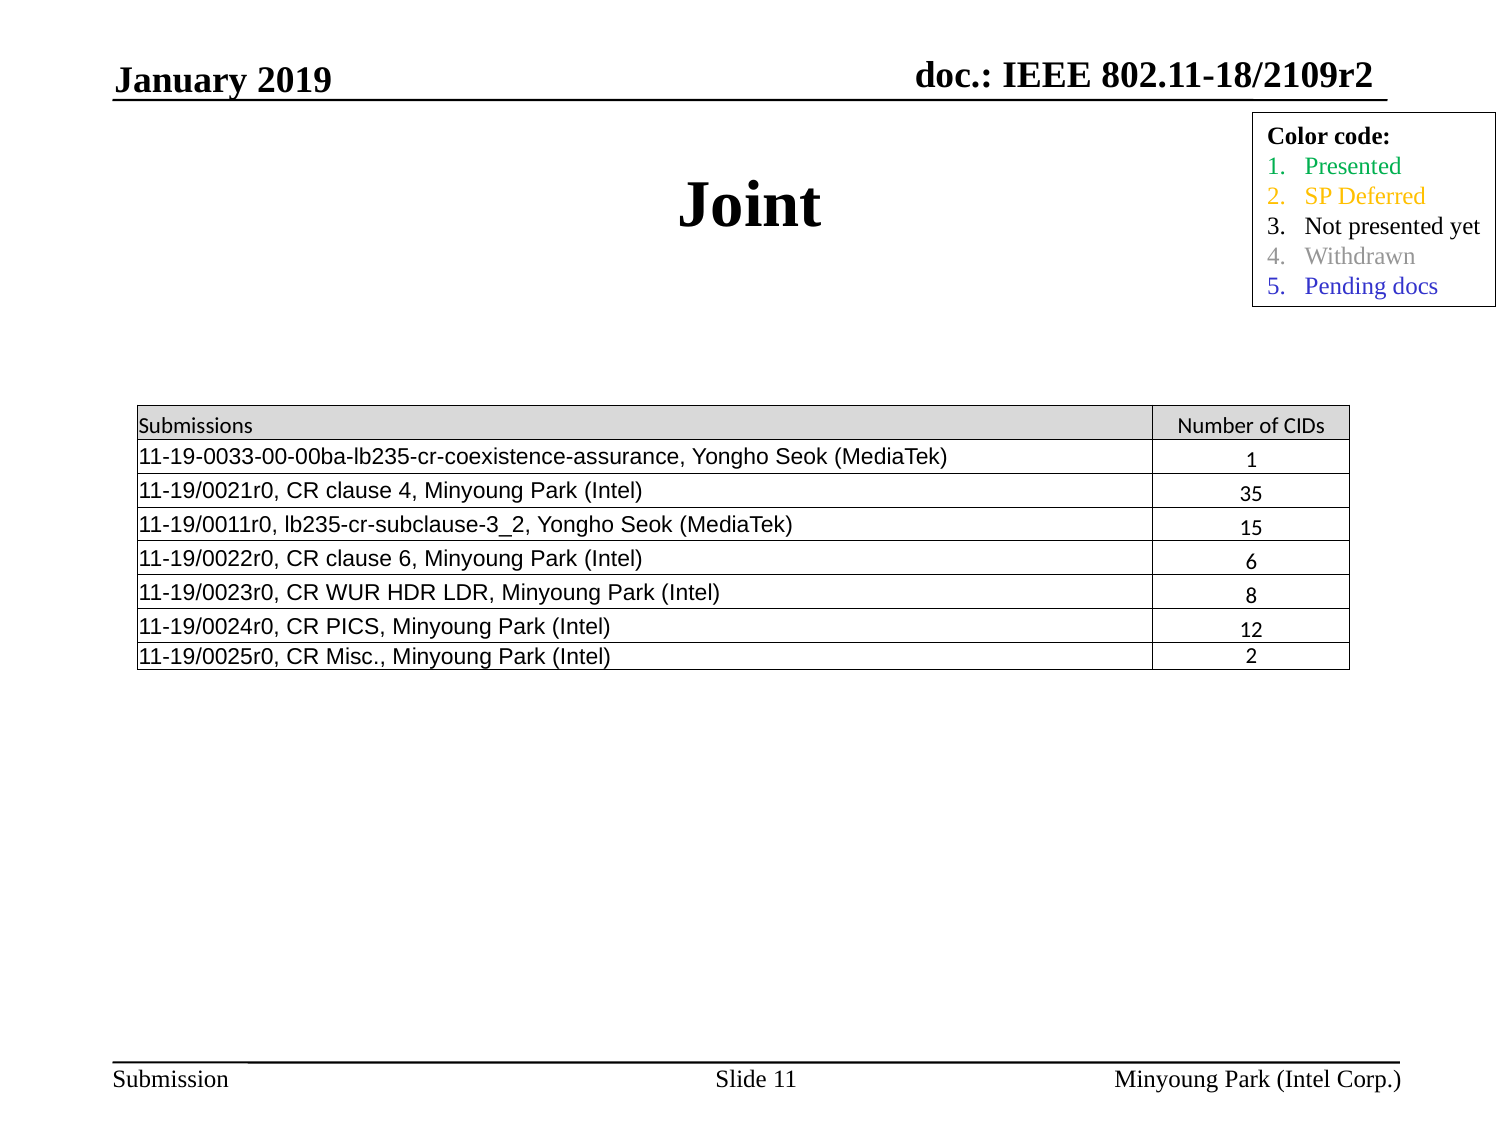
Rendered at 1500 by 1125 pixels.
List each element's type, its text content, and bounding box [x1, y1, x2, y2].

table_cell 1 [1153, 440, 1349, 473]
footer Minyoung Park (Intel Corp.) [949, 1061, 1402, 1093]
table_header Number of CIDs [1153, 406, 1349, 439]
table_cell 11-19/0023r0, CR WUR HDR LDR, Minyoung Park (Intel) [138, 575, 1152, 608]
table_cell 11-19/0011r0, lb235-cr-subclause-3_2, Yongho Seok (MediaTek) [138, 508, 1152, 540]
table_cell 12 [1153, 609, 1349, 642]
table_cell 11-19-0033-00-00ba-lb235-cr-coexistence-assurance, Yongho Seok (MediaTek) [138, 440, 1152, 473]
table_cell 35 [1153, 474, 1349, 507]
table_cell 11-19/0024r0, CR PICS, Minyoung Park (Intel) [138, 609, 1152, 642]
table_cell 2 [1153, 643, 1349, 669]
table_cell 11-19/0021r0, CR clause 4, Minyoung Park (Intel) [138, 474, 1152, 507]
table_cell 11-19/0022r0, CR clause 6, Minyoung Park (Intel) [138, 541, 1152, 574]
title Joint [112, 112, 1252, 288]
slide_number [114, 54, 335, 101]
table_cell 11-19/0025r0, CR Misc., Minyoung Park (Intel) [138, 643, 1152, 669]
slide_number Slide 11 [712, 1061, 800, 1093]
text_box Color code: Presented SP Deferred Not presented yet Withdrawn Pending docs [1252, 112, 1496, 307]
table_header Submissions [138, 406, 1152, 439]
table_cell 8 [1153, 575, 1349, 608]
table_cell 6 [1153, 541, 1349, 574]
table_cell 15 [1153, 508, 1349, 540]
